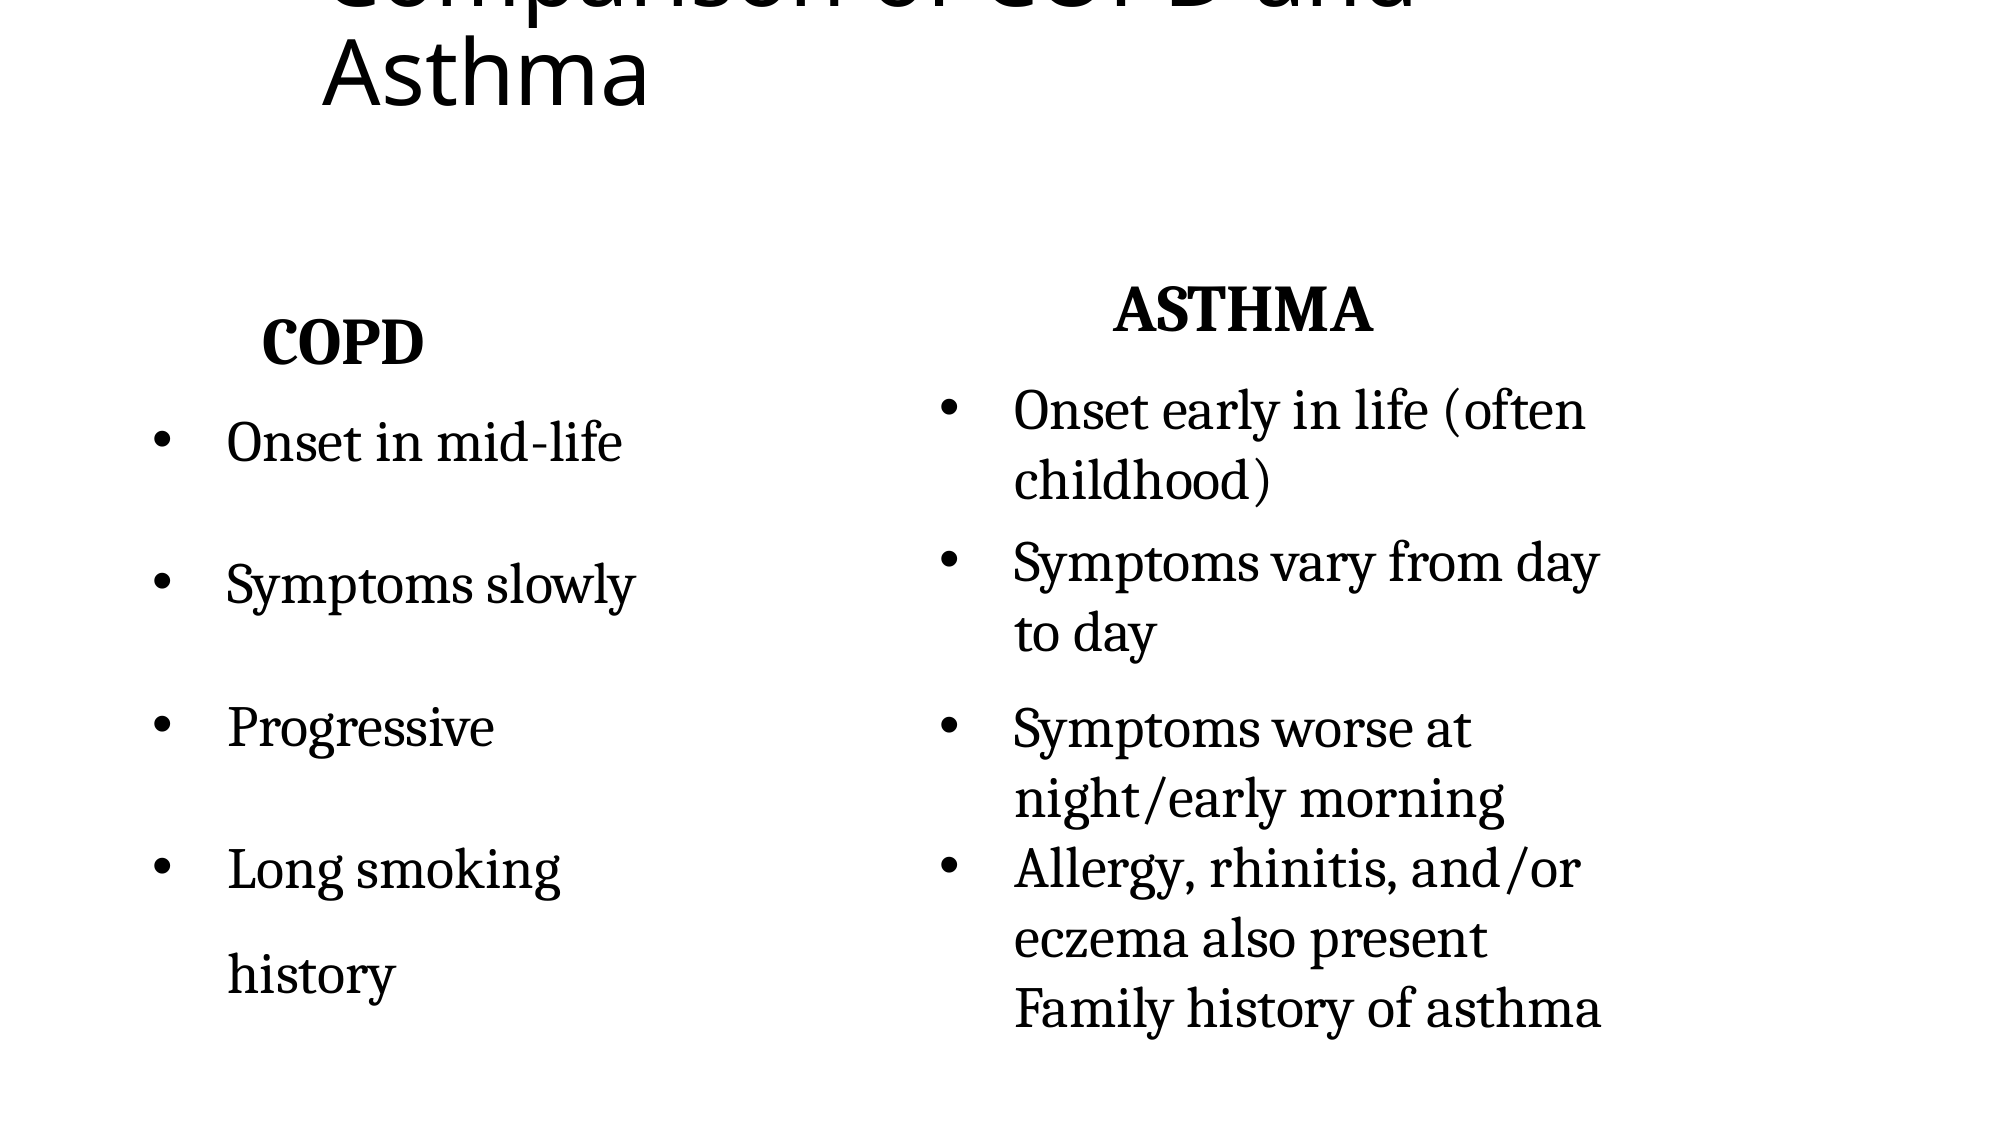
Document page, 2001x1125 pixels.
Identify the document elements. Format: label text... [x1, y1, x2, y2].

text_box ASTHMA Onset early in life (often childhood) Symptoms vary from day to day Symptoms worse at night/early morning Allergy, rhinitis, and/or eczema also present Family history of asthma [937, 237, 1725, 1040]
title Comparison of COPD and Asthma [320, 0, 1695, 125]
text_box COPD Onset in mid-life Symptoms slowly Progressive Long smoking history [150, 274, 734, 1006]
